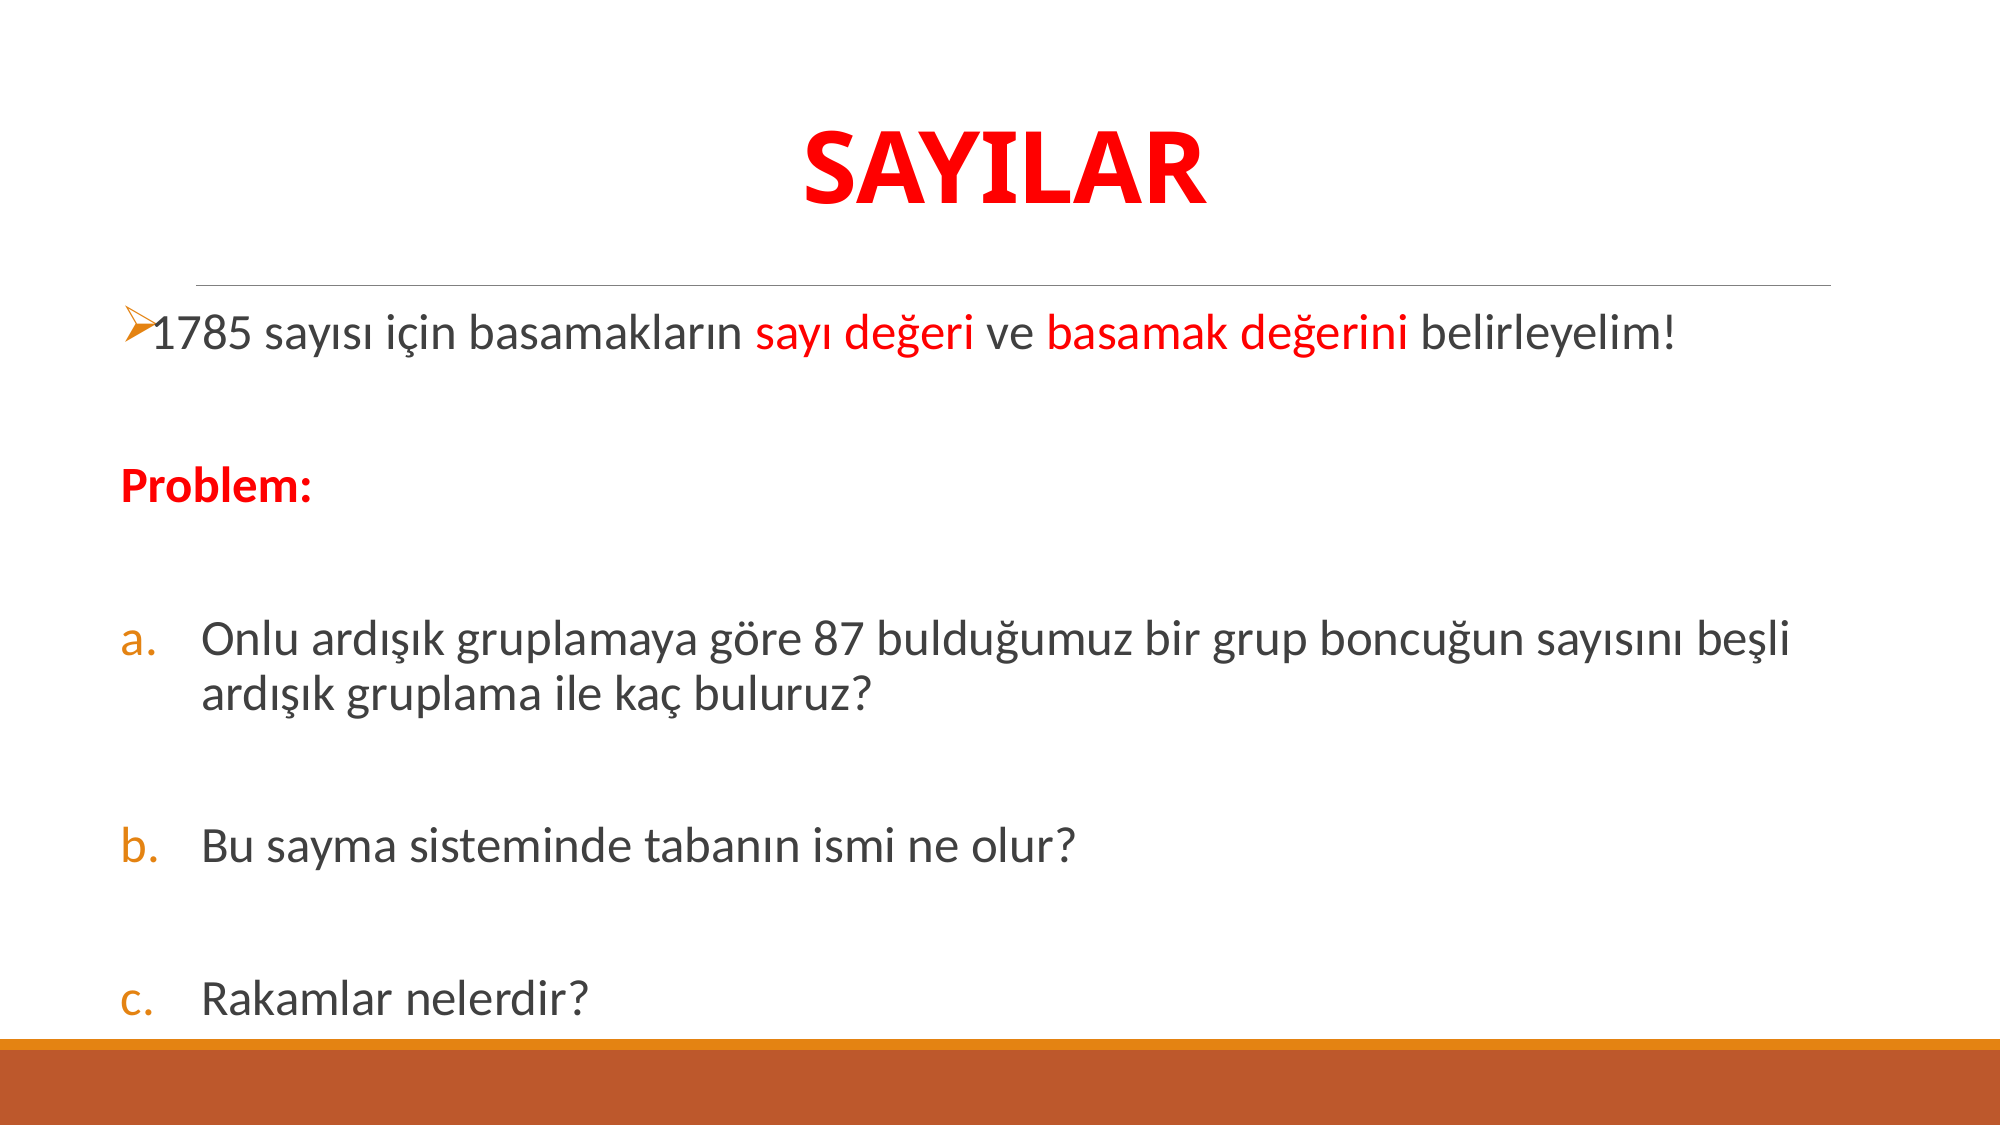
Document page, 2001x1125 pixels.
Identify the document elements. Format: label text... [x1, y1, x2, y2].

list 1785 sayısı için basamakların sayı değeri ve basamak değerini belirleyelim! Problem: Onlu ardışık gruplamaya göre 87 bulduğumuz bir grup boncuğun sayısını beşli ardışık gruplama ile kaç buluruz? Bu sayma sisteminde tabanın ismi ne olur? Rakamlar nelerdir? [120, 103, 1820, 1038]
title SAYILAR [180, 47, 1830, 232]
